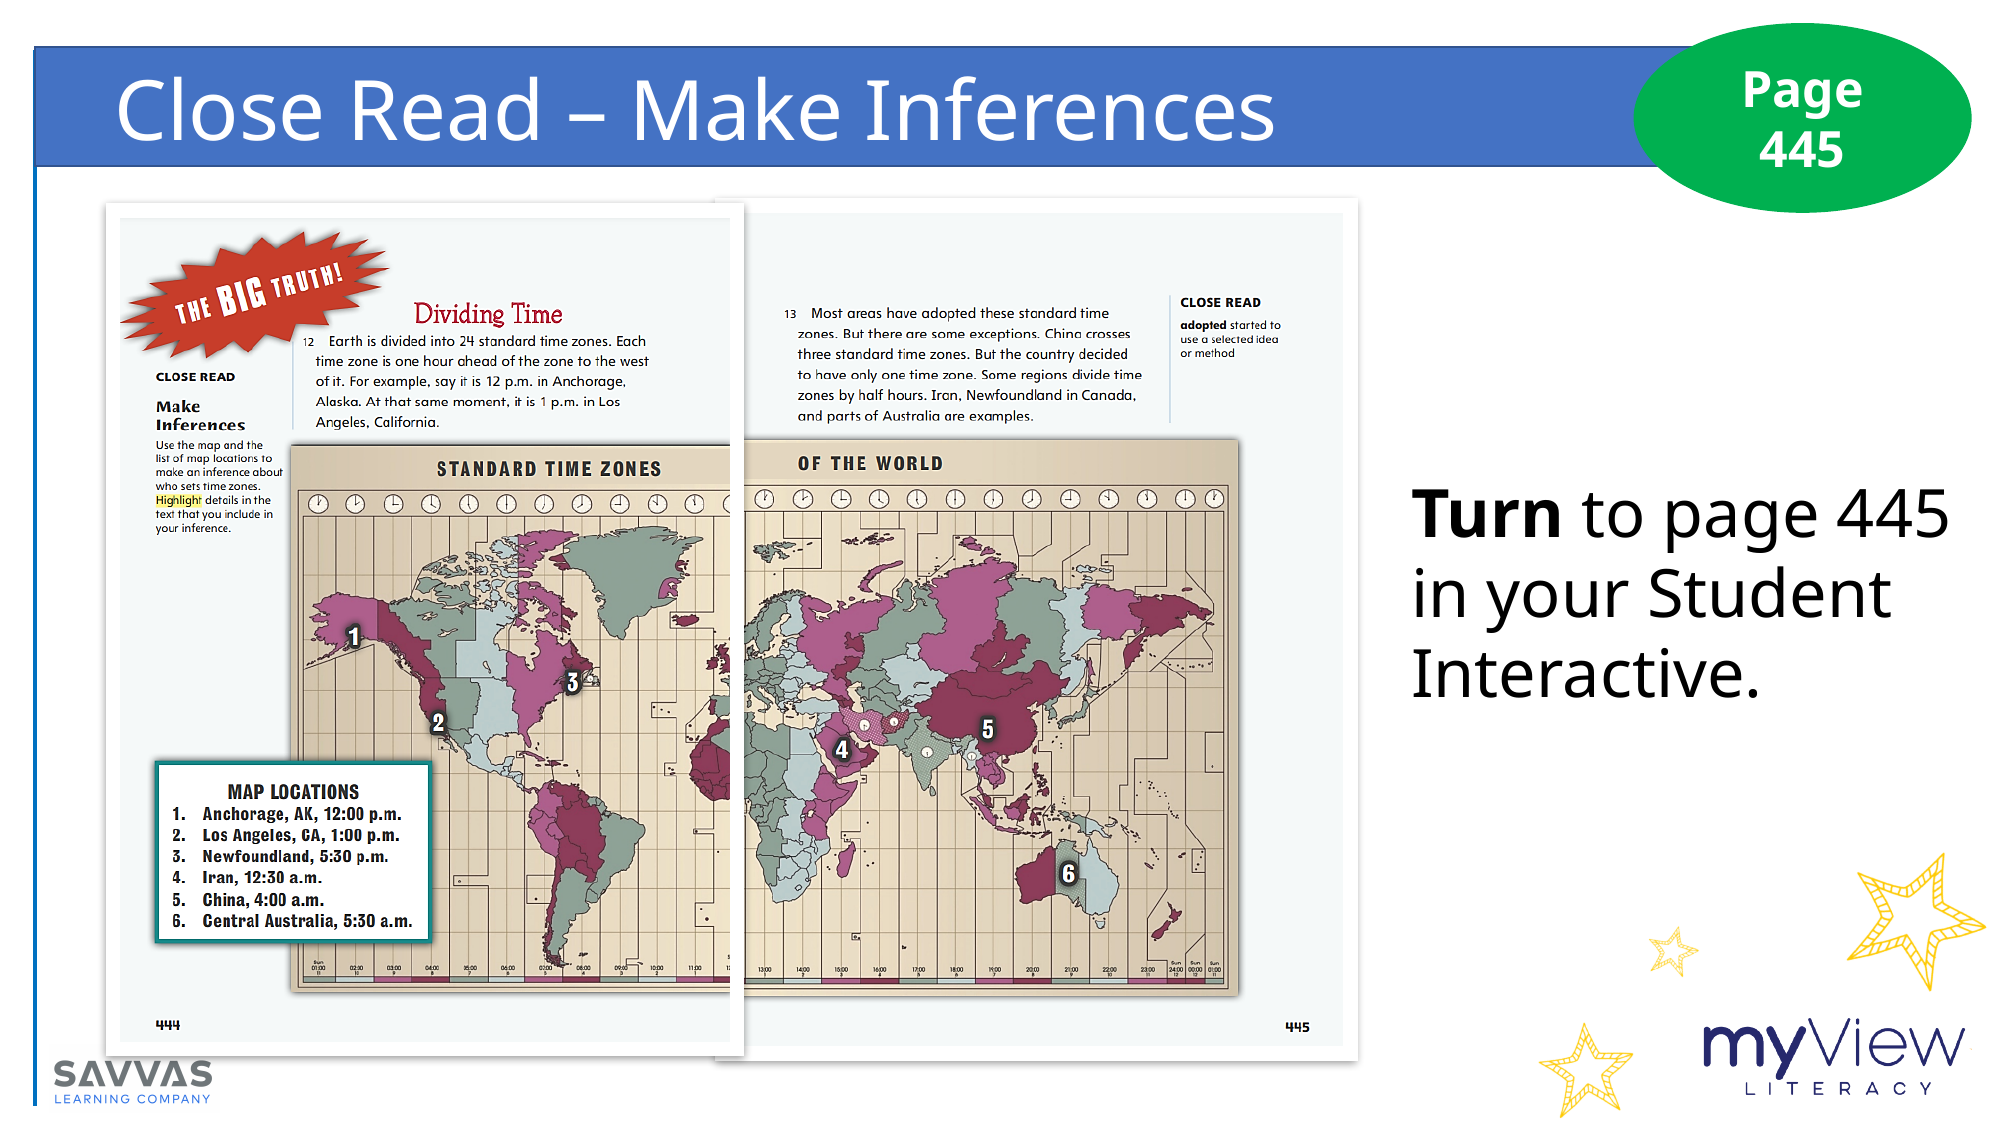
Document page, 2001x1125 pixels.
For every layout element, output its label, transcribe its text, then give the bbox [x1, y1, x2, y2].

picture [1509, 814, 2000, 1125]
picture [48, 212, 1344, 1113]
text_box Close Read – Make Inferences [34, 46, 1690, 167]
text_box Turn to page 445 in your Student Interactive. [1396, 463, 1972, 719]
text_box Page 445 [1633, 23, 1972, 213]
